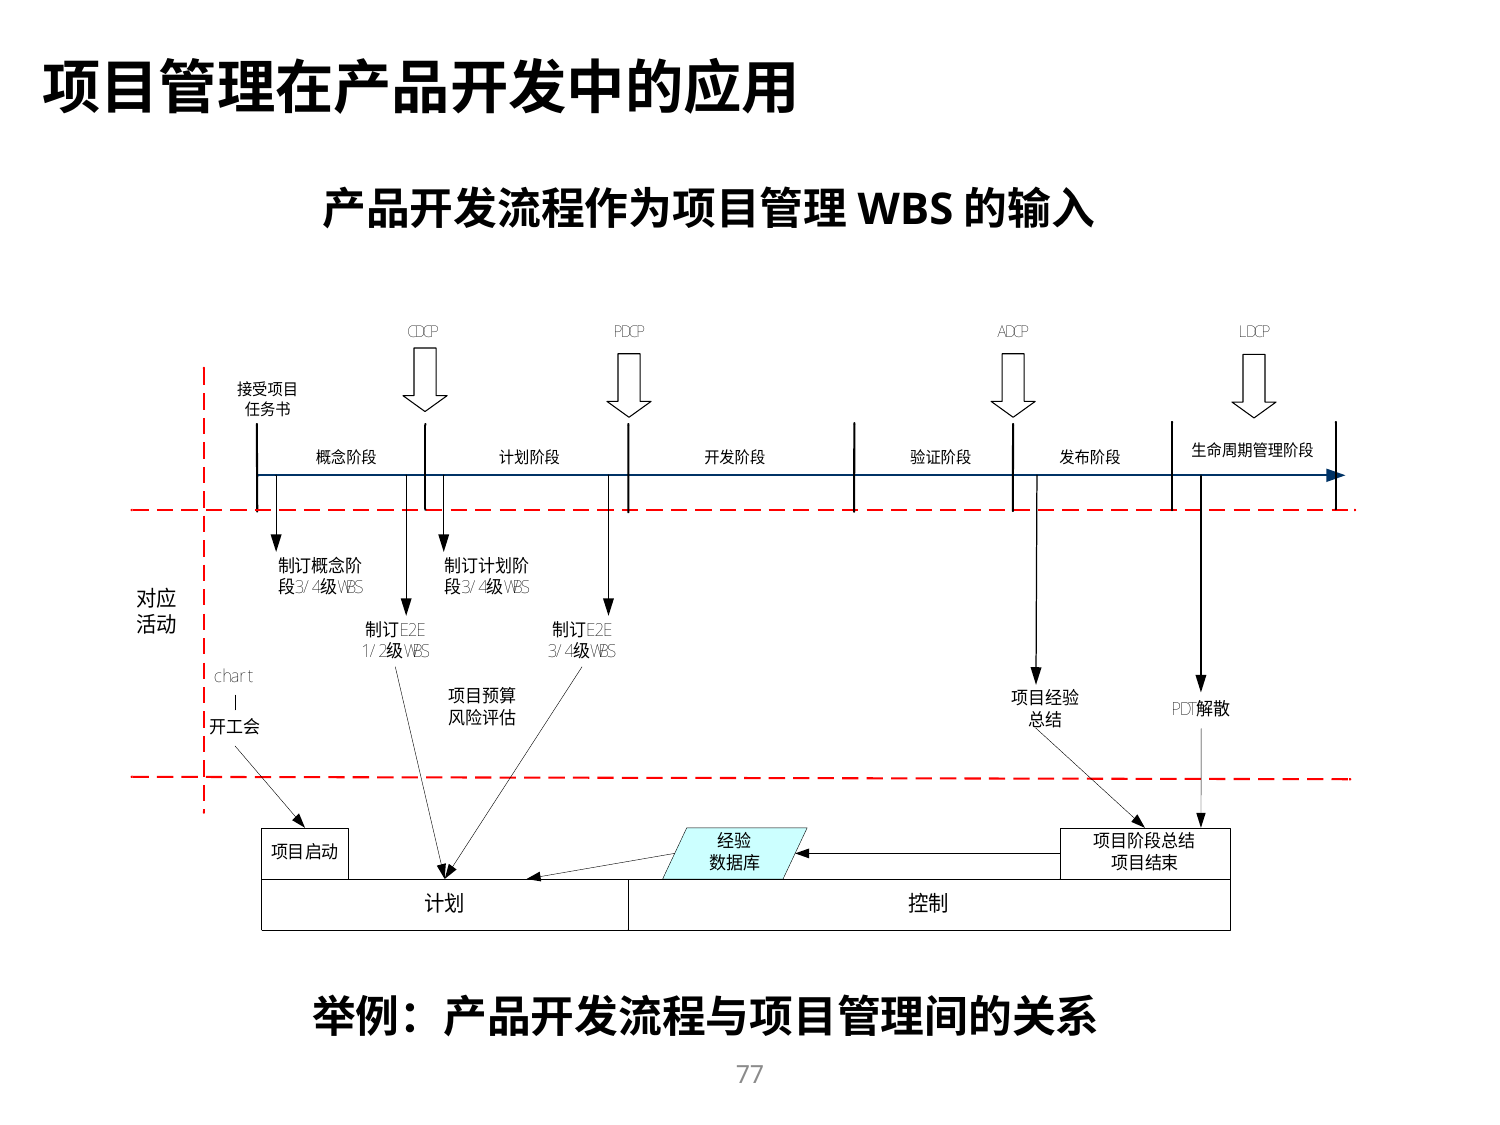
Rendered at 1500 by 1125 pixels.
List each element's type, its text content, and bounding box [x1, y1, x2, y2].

text_box 举例：产品开发流程与项目管理间的关系 [298, 971, 1322, 1048]
slide_number 77 [581, 1048, 919, 1106]
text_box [128, 317, 1359, 933]
title 项目管理在产品开发中的应用 [29, 42, 1400, 138]
text_box 产品开发流程作为项目管理WBS的输入 [309, 163, 1141, 240]
